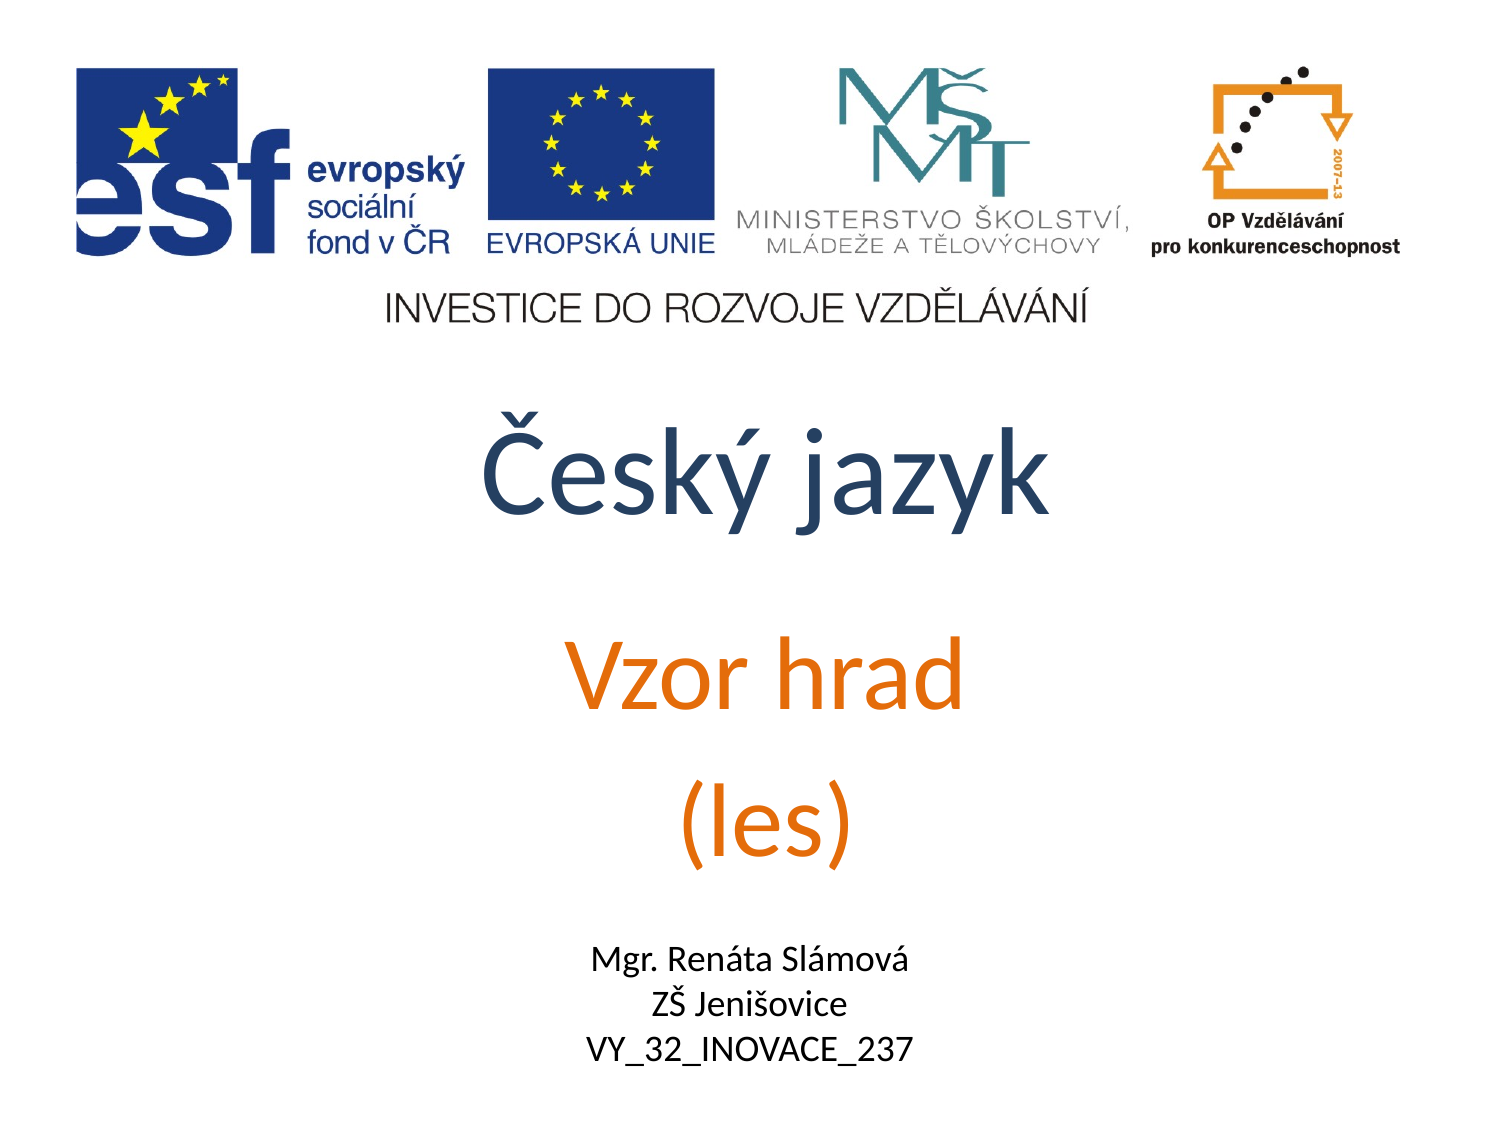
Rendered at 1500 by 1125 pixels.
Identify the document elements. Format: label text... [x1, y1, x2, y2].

picture [76, 66, 1400, 323]
text_box Mgr. Renáta Slámová ZŠ Jenišovice VY_32_INOVACE_237 [0, 926, 1500, 1077]
text_box Český jazyk [128, 343, 1404, 585]
text_box Vzor hrad (les) [241, 597, 1292, 886]
